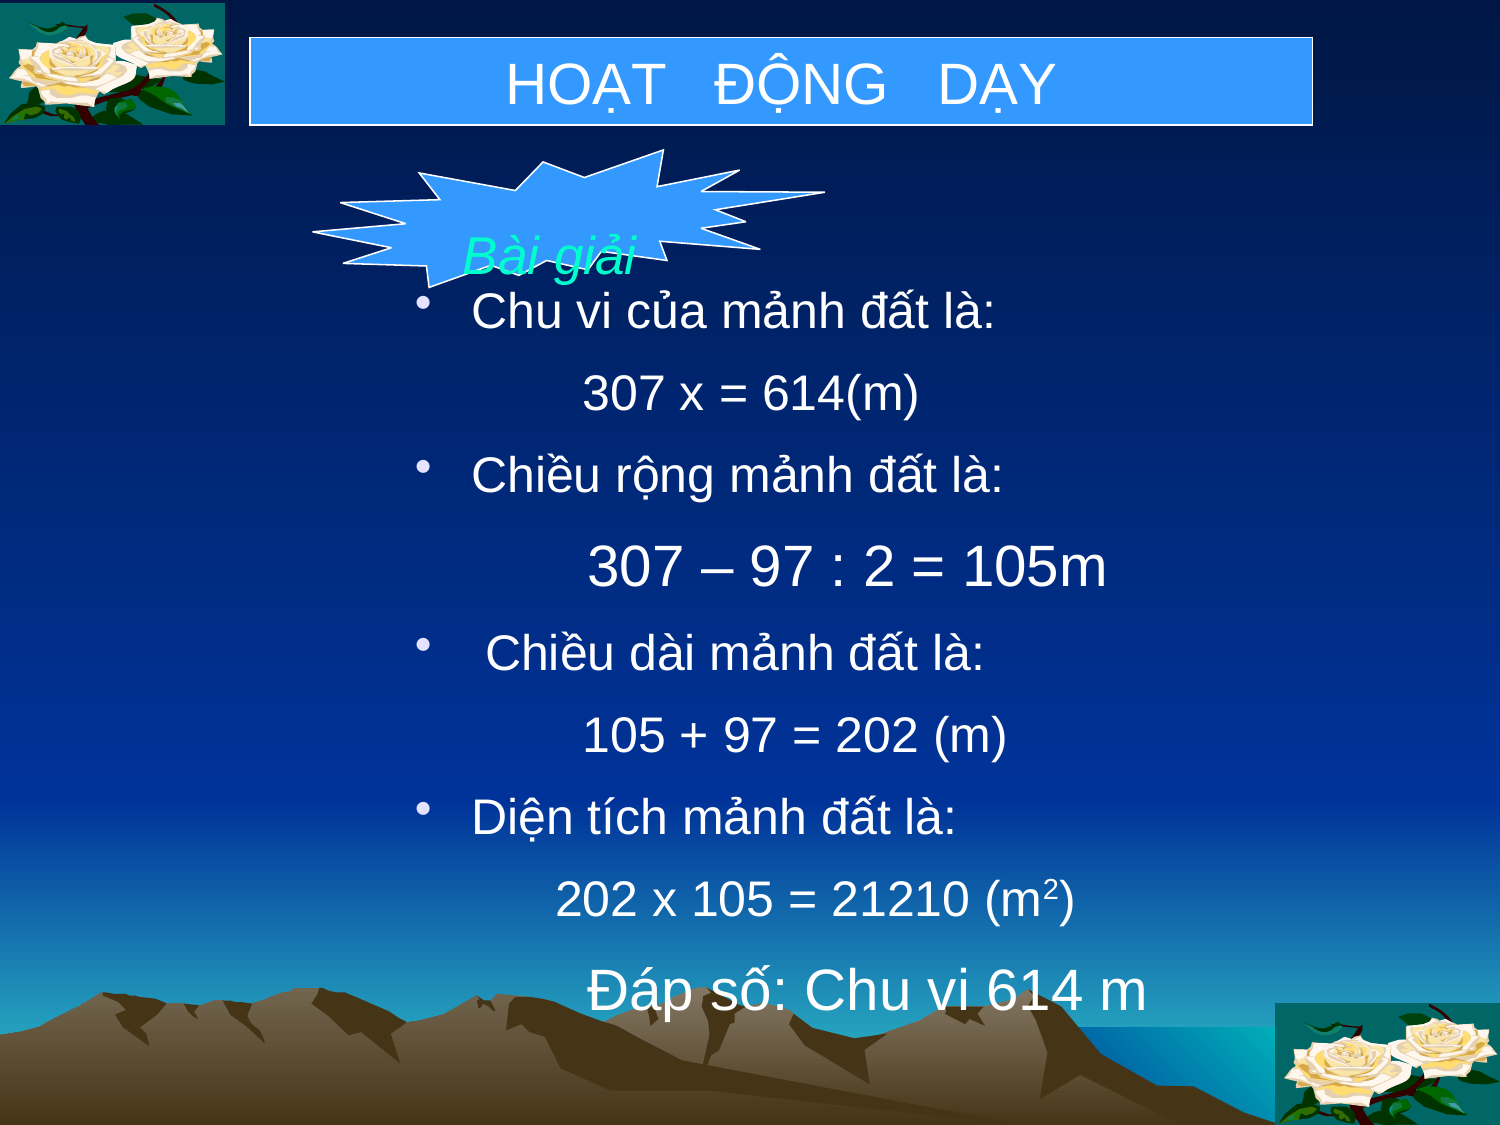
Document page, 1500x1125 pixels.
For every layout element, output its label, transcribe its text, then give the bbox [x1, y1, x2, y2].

picture [1273, 1002, 1500, 1125]
picture [0, 2, 226, 126]
text_box Bài giải [312, 149, 825, 288]
text_box HOẠT ĐỘNG DẠY [249, 37, 1313, 125]
list Chu vi của mảnh đất là: 307 x = 614(m) Chiều rộng mảnh đất là: 307 – 97 : 2 = 105m Chiều dài mảnh đất là: 105 + 97 = 202 (m) Diện tích mảnh đất là: 202 x 105 = 21210 (m2) Đáp số: Chu vi 614 m Diện tích: 21210 m2 [399, 62, 1351, 801]
